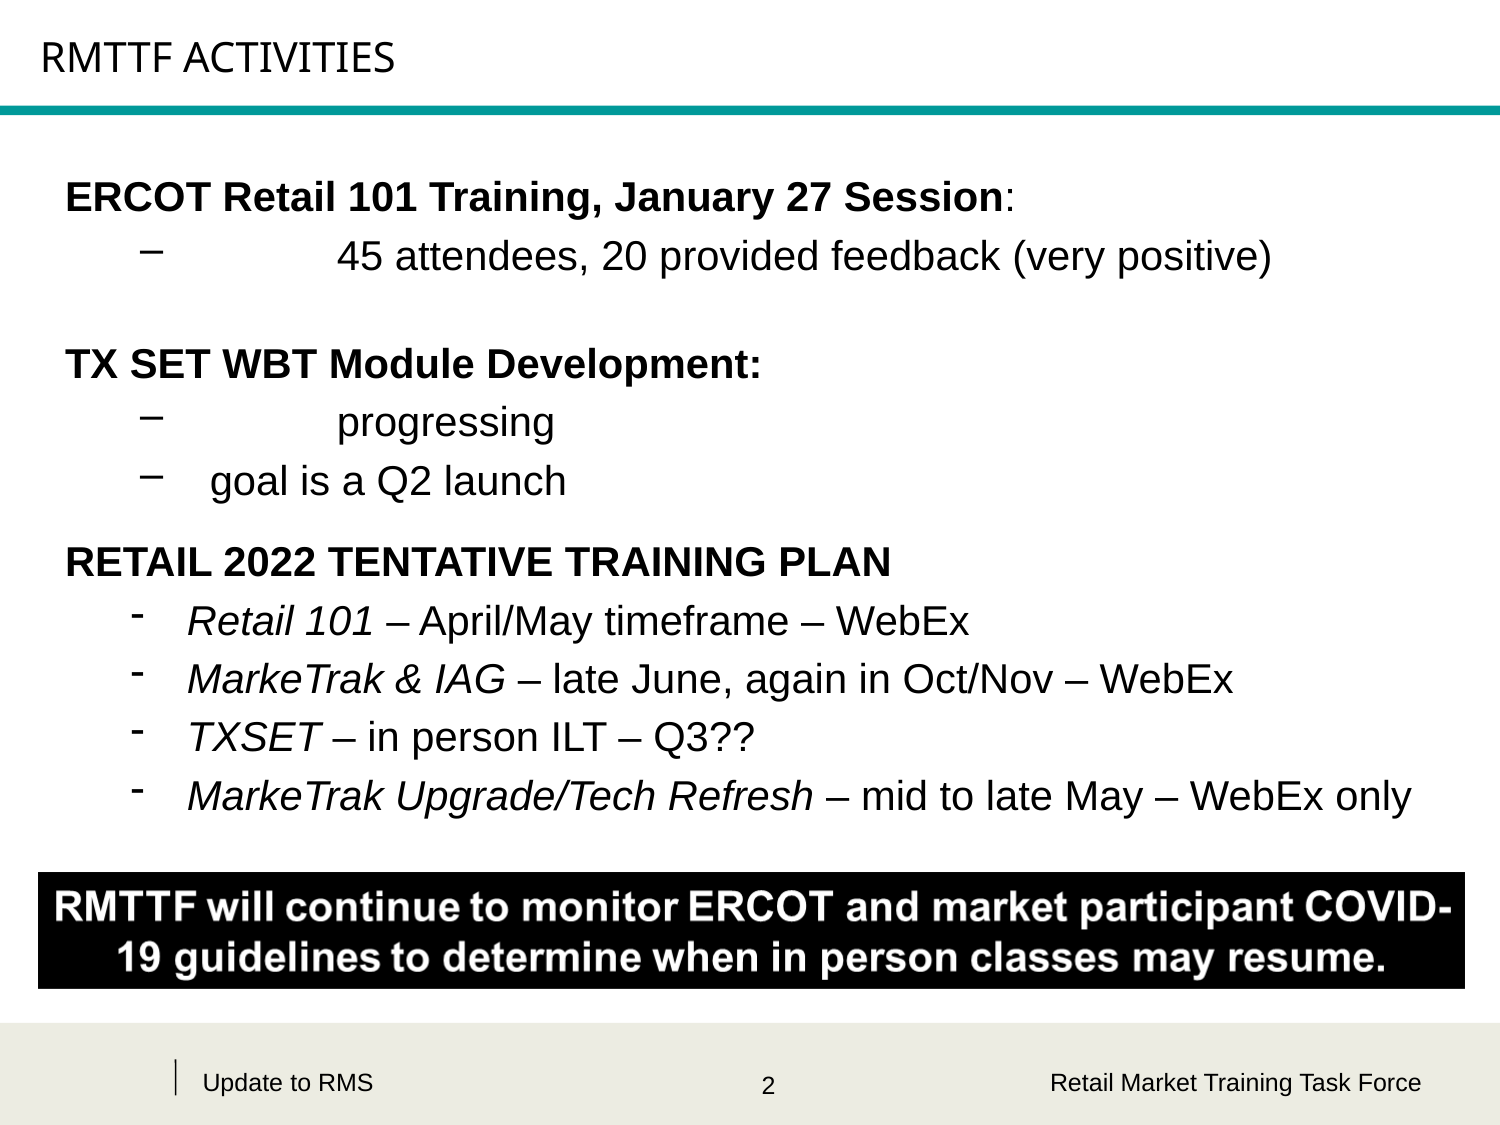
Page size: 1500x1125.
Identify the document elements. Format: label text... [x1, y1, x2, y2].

slide_number Update to RMS [187, 1059, 538, 1125]
picture [28, 868, 1476, 1007]
list ERCOT Retail 101 Training, January 27 Session: 45 attendees, 20 provided feedback (very positive) TX SET WBT Module Development: progressing goal is a Q2 launch RETAIL 2022 TENTATIVE TRAINING PLAN Retail 101 – April/May timeframe – WebEx MarkeTrak & IAG – late June, again in Oct/Nov – WebEx TXSET – in person ILT – Q3?? MarkeTrak Upgrade/Tech Refresh – mid to late May – WebEx only [49, 162, 1463, 866]
title RMTTF ACTIVITIES [24, 0, 1451, 113]
footer Retail Market Training Task Force [1024, 1059, 1438, 1125]
